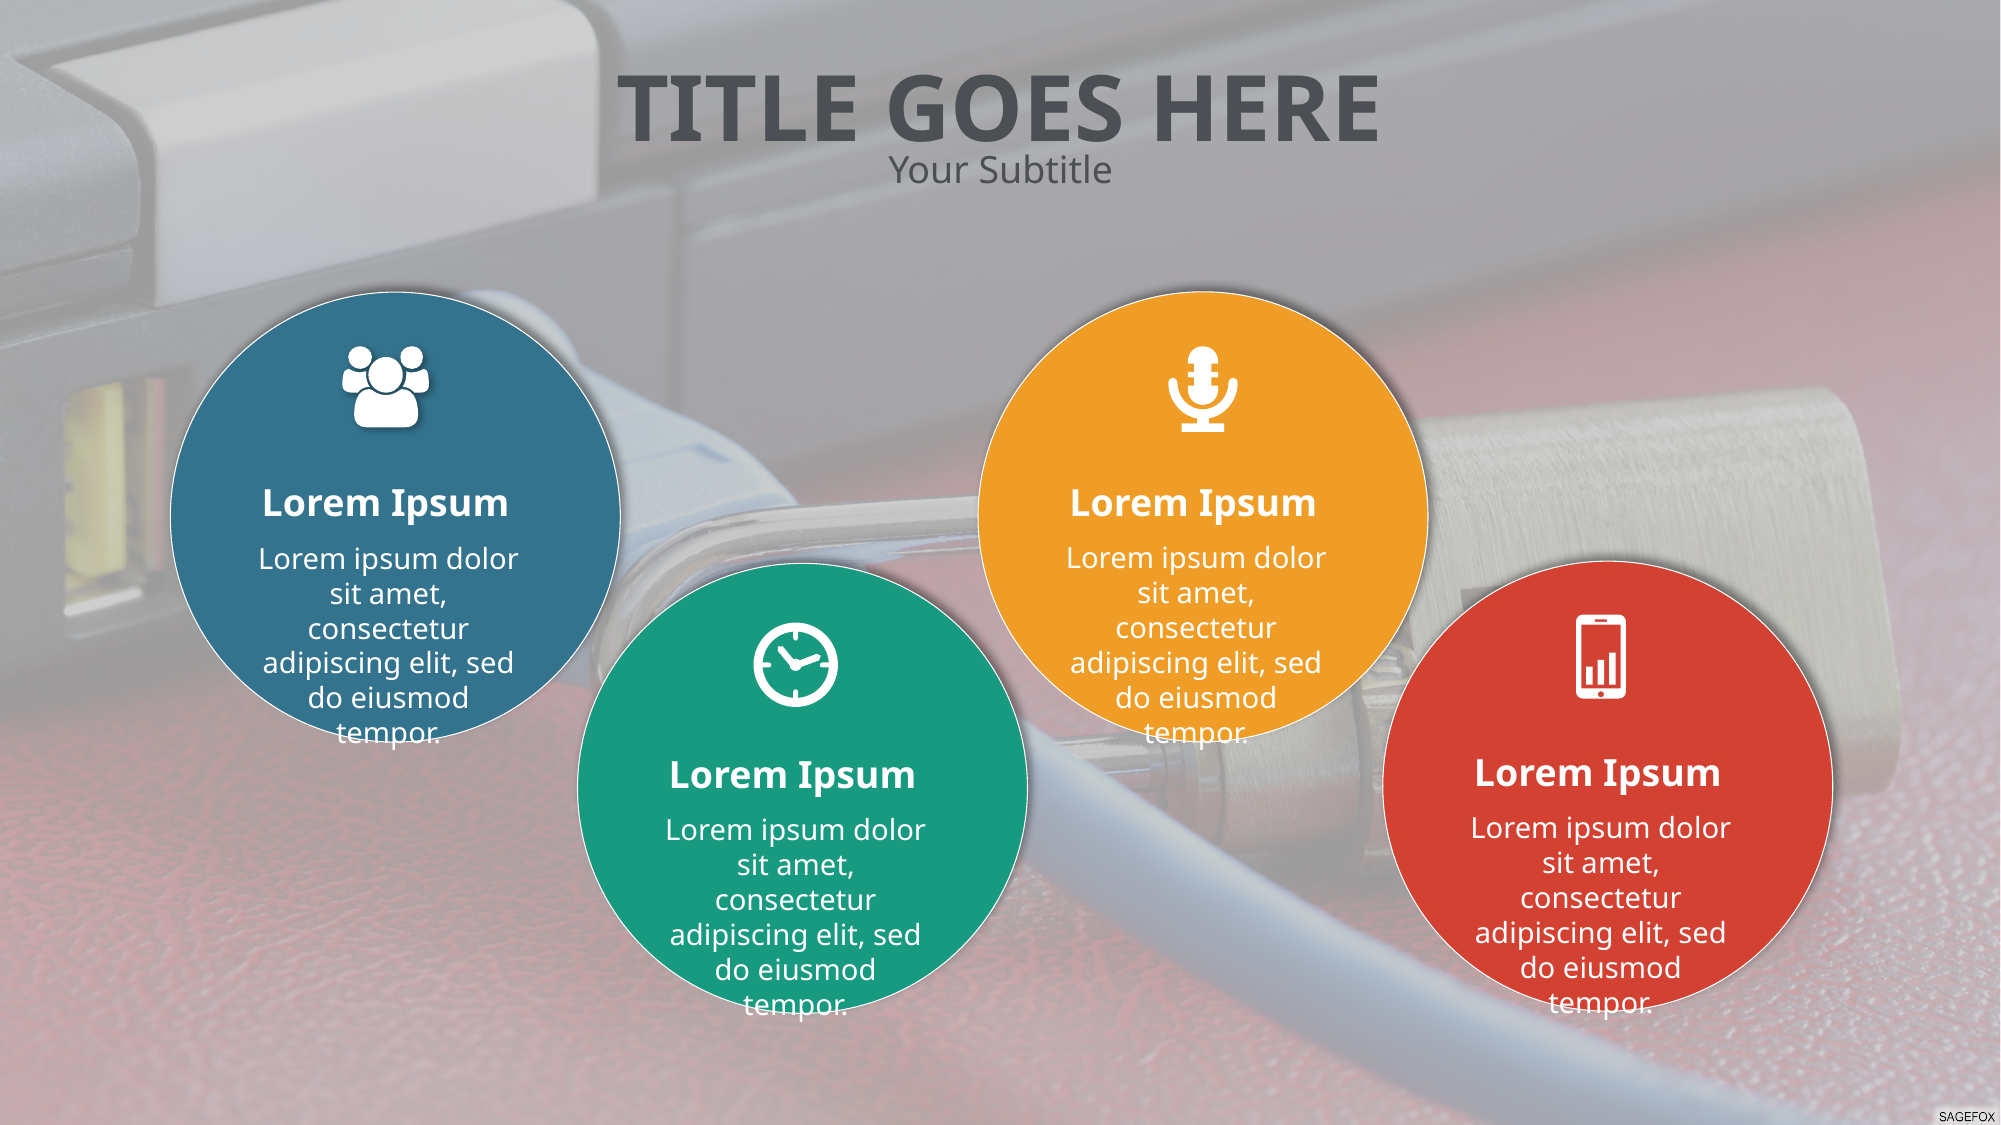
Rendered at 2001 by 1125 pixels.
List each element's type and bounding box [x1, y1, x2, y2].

text_box [1381, 560, 1834, 1013]
text_box [1168, 346, 1238, 432]
text_box [342, 346, 429, 428]
text_box [548, 42, 1452, 199]
picture [1936, 1111, 1997, 1125]
text_box [576, 562, 1029, 1015]
text_box [976, 290, 1430, 743]
text_box [642, 743, 943, 961]
text_box [753, 622, 838, 707]
text_box [1575, 614, 1626, 699]
text_box [169, 291, 622, 744]
text_box [235, 471, 536, 690]
text_box [1447, 741, 1748, 959]
text_box [1043, 471, 1344, 689]
